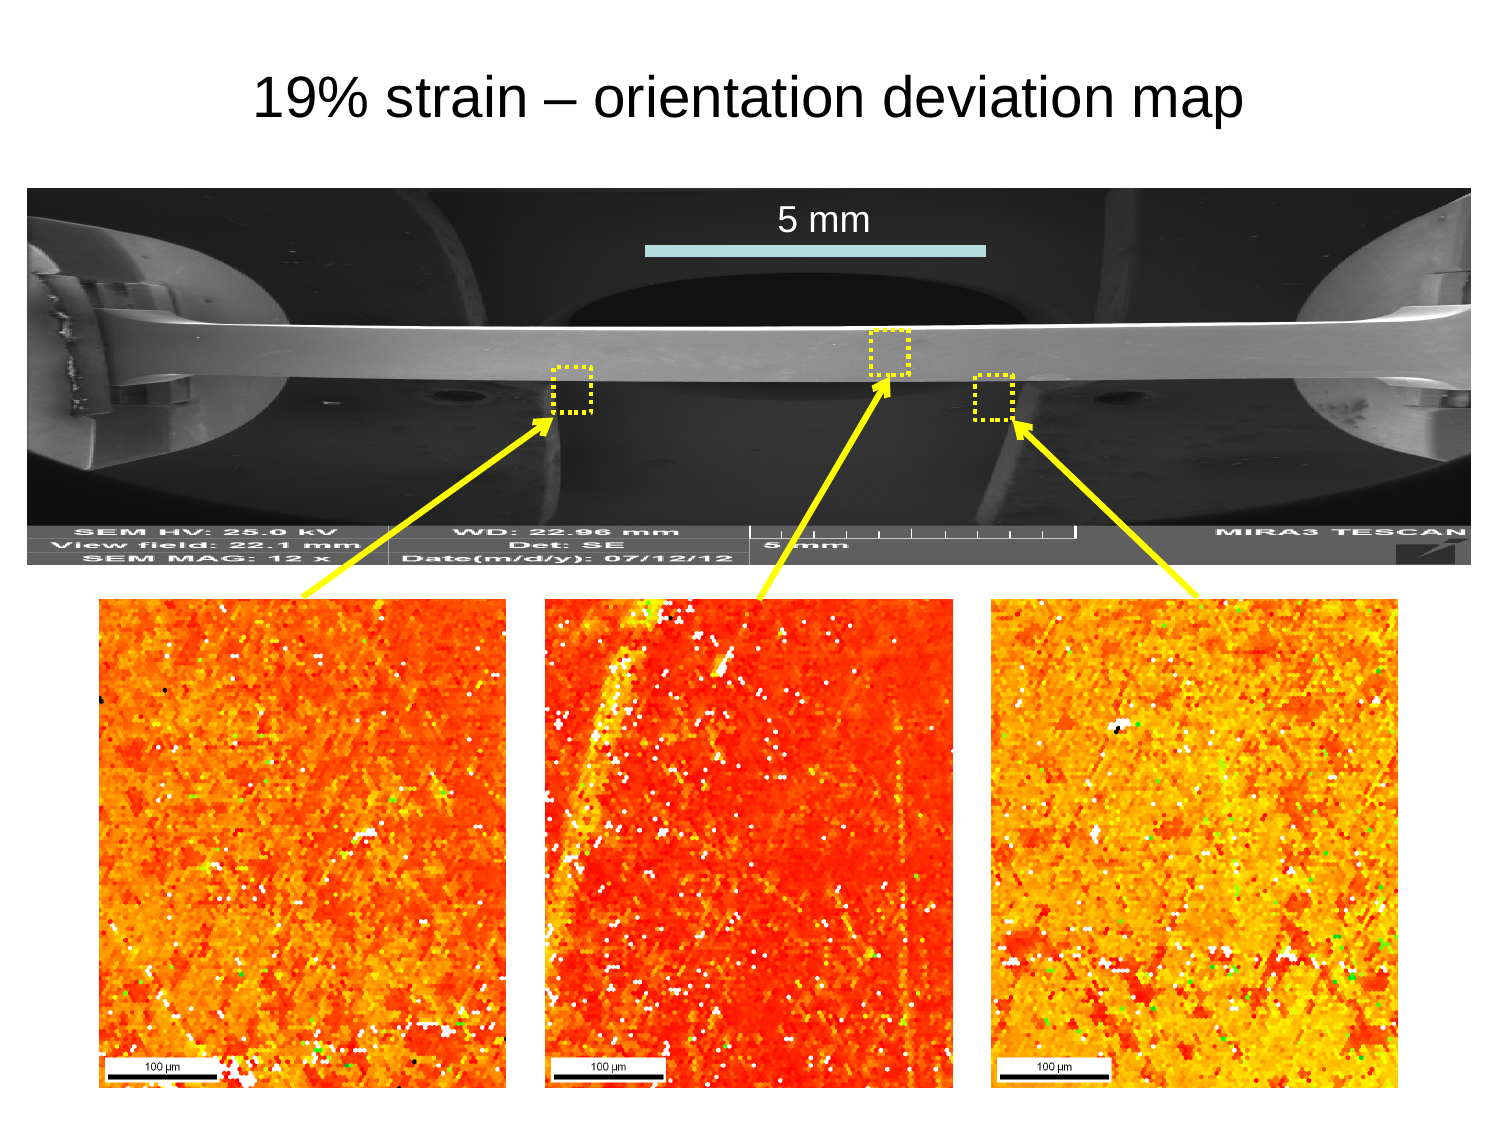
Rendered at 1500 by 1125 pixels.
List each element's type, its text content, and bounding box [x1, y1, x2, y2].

picture [991, 601, 1399, 1088]
text_box 19% strain – orientation deviation map [0, 0, 1500, 188]
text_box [26, 187, 1471, 601]
picture [545, 601, 953, 1088]
picture [99, 601, 507, 1088]
